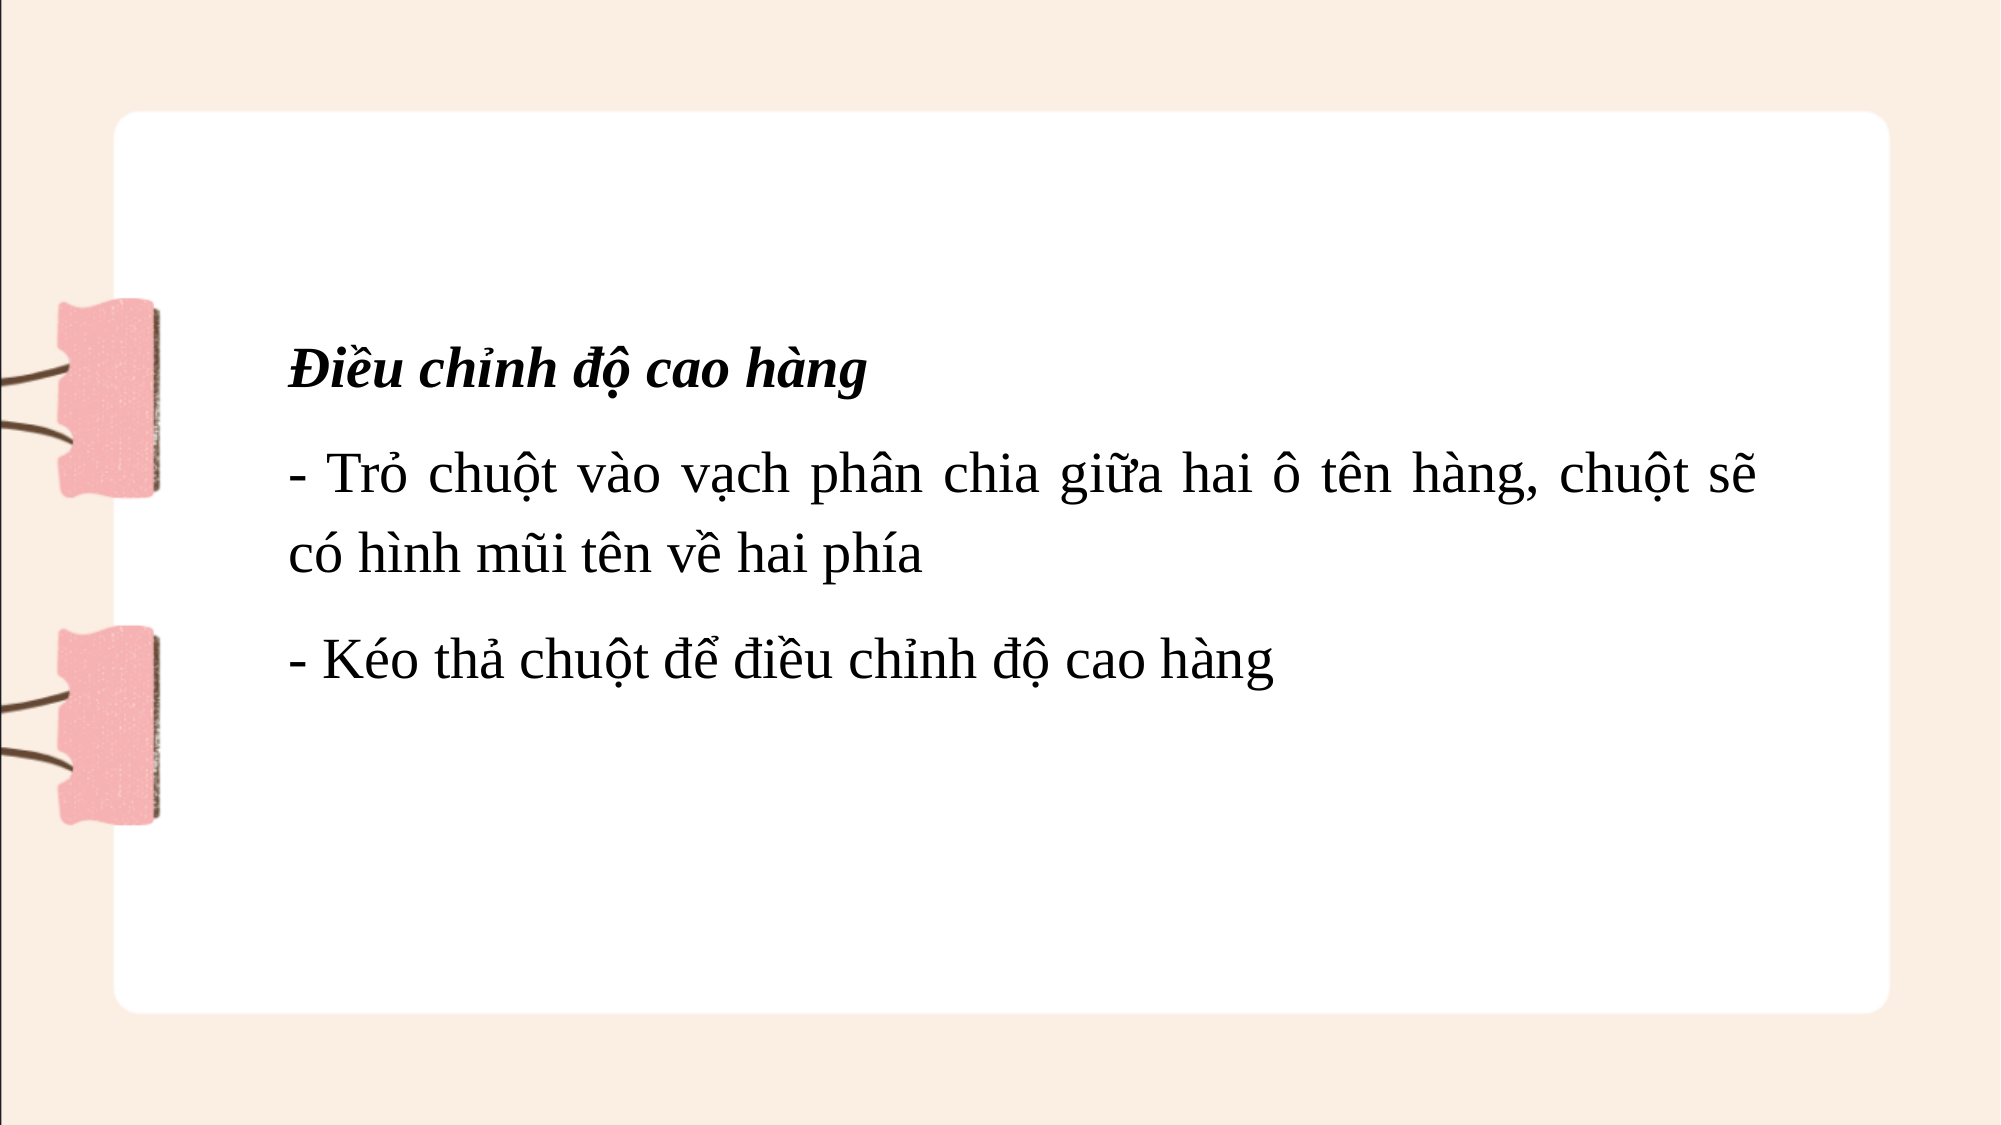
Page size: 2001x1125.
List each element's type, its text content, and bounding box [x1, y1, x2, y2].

picture [0, 0, 2001, 1125]
text_box Điều chỉnh độ cao hàng - Trỏ chuột vào vạch phân chia giữa hai ô tên hàng, chuột sẽ có hình mũi tên về hai phía - Kéo thả chuột để điều chỉnh độ cao hàng [273, 310, 1774, 698]
